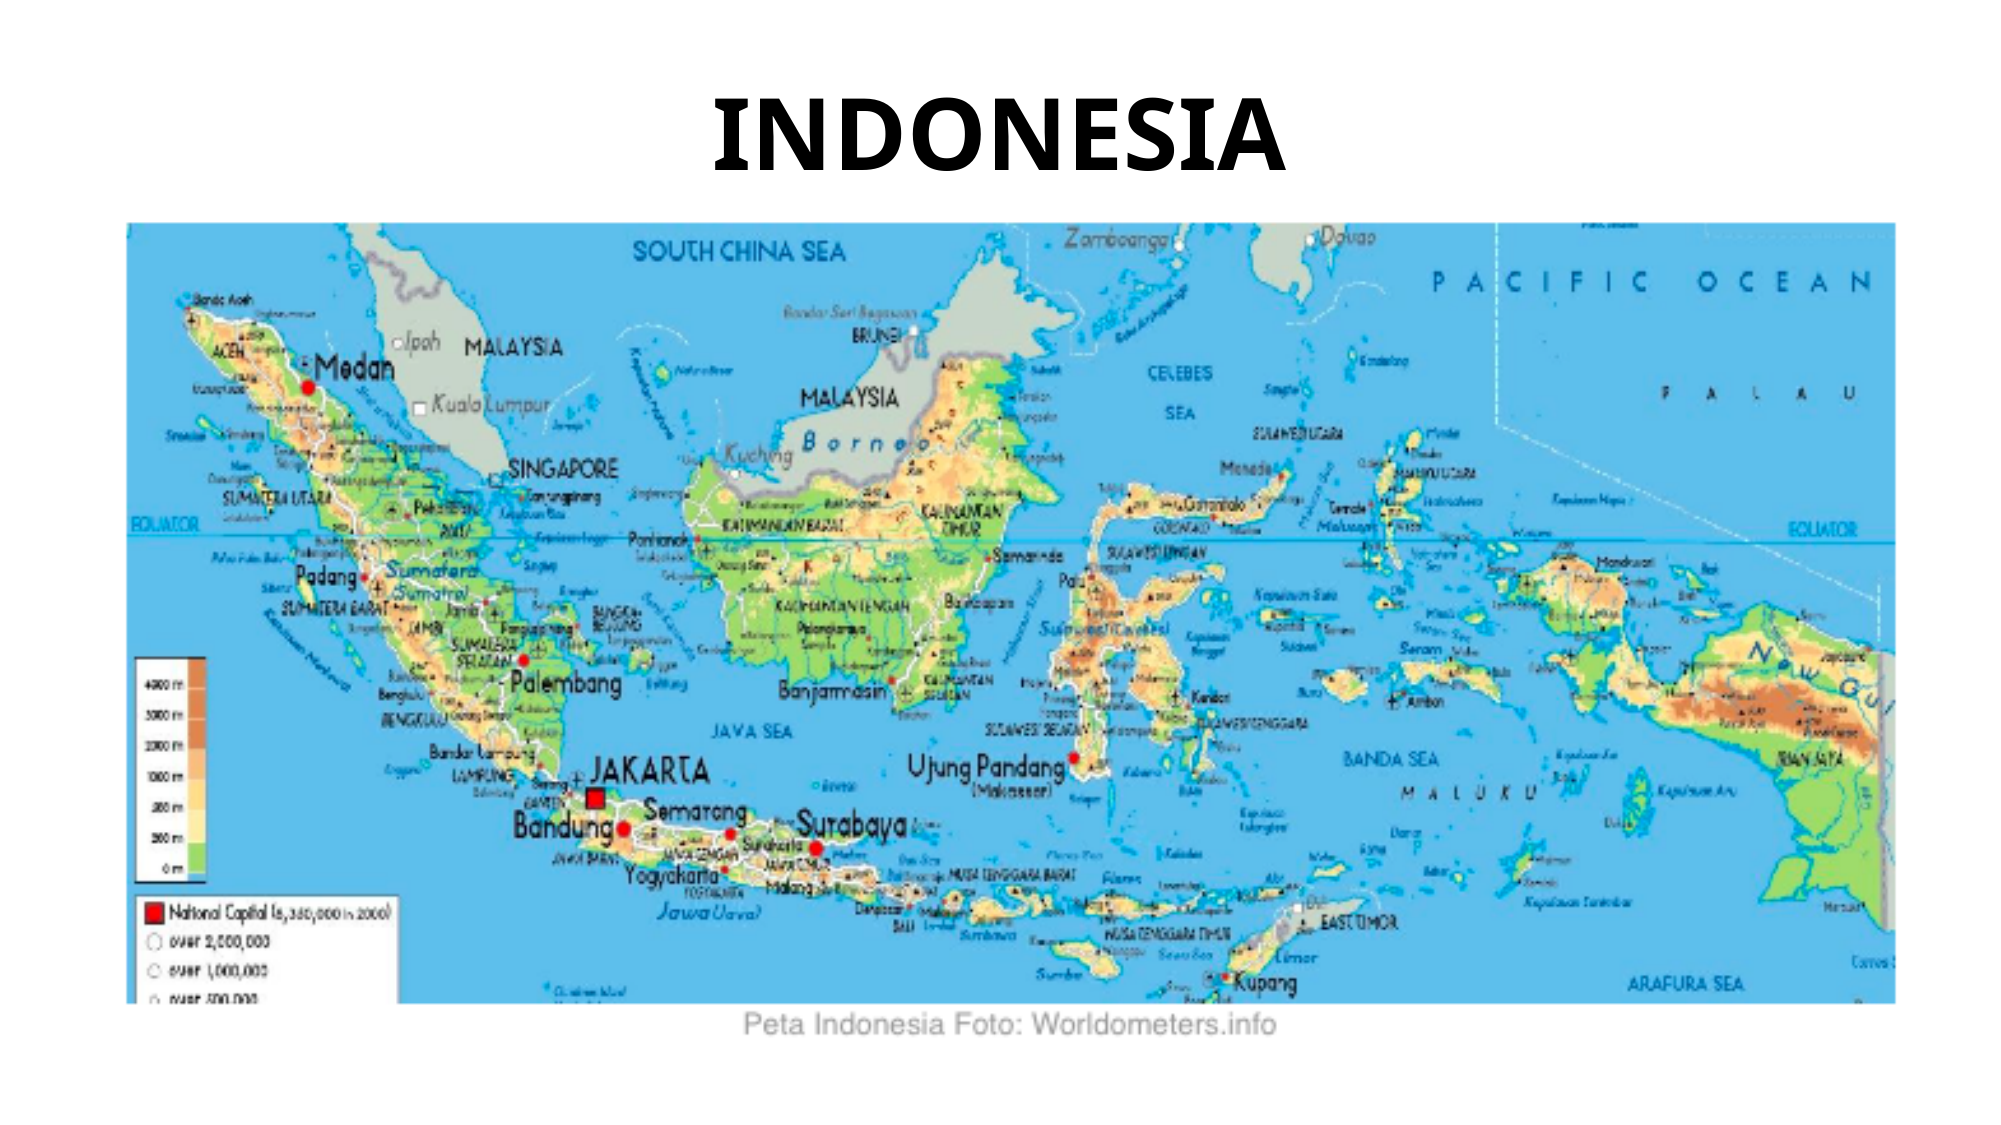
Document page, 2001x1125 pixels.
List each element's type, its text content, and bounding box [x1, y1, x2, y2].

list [107, 216, 1937, 1076]
title INDONESIA [137, 59, 1863, 216]
